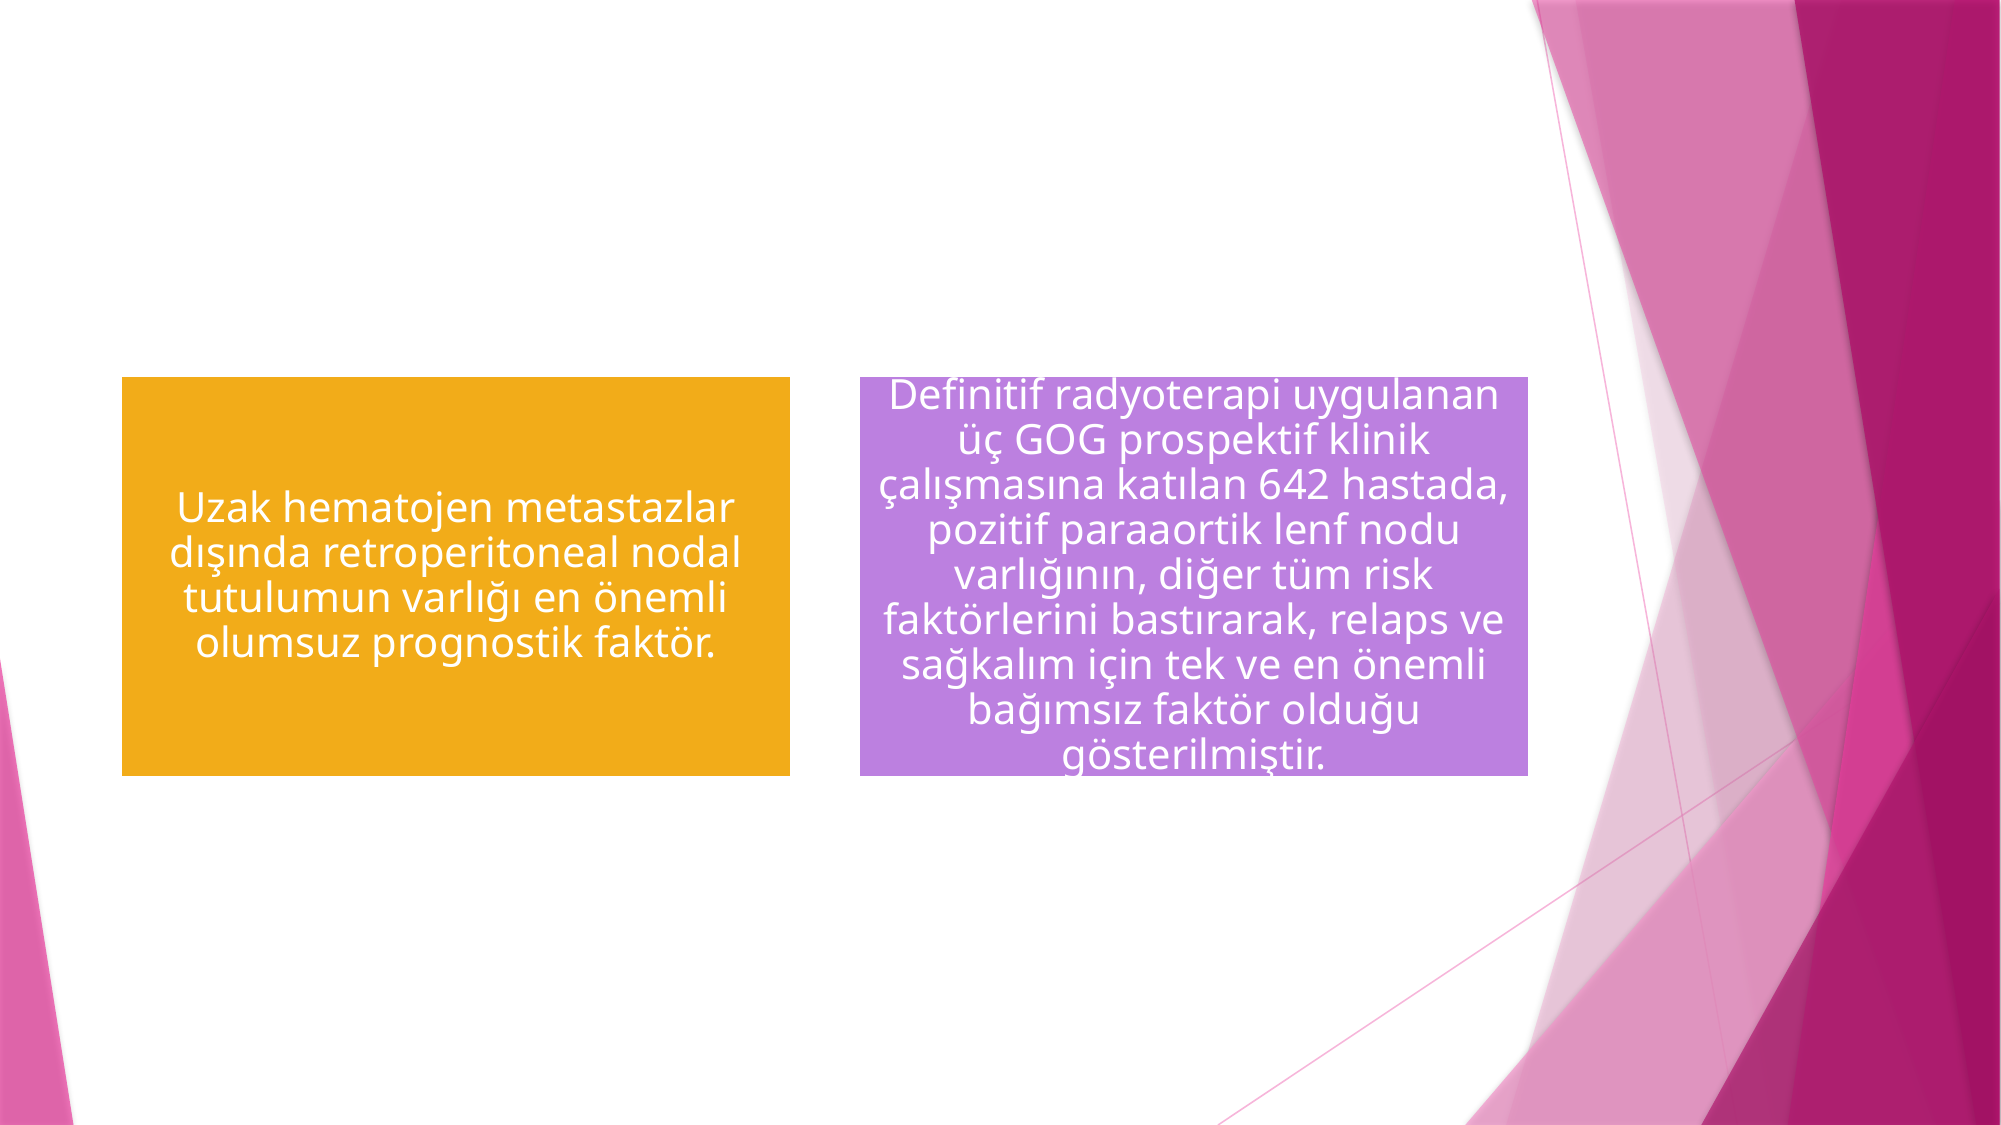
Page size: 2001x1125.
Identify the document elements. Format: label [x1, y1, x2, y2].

list [119, 257, 1531, 896]
